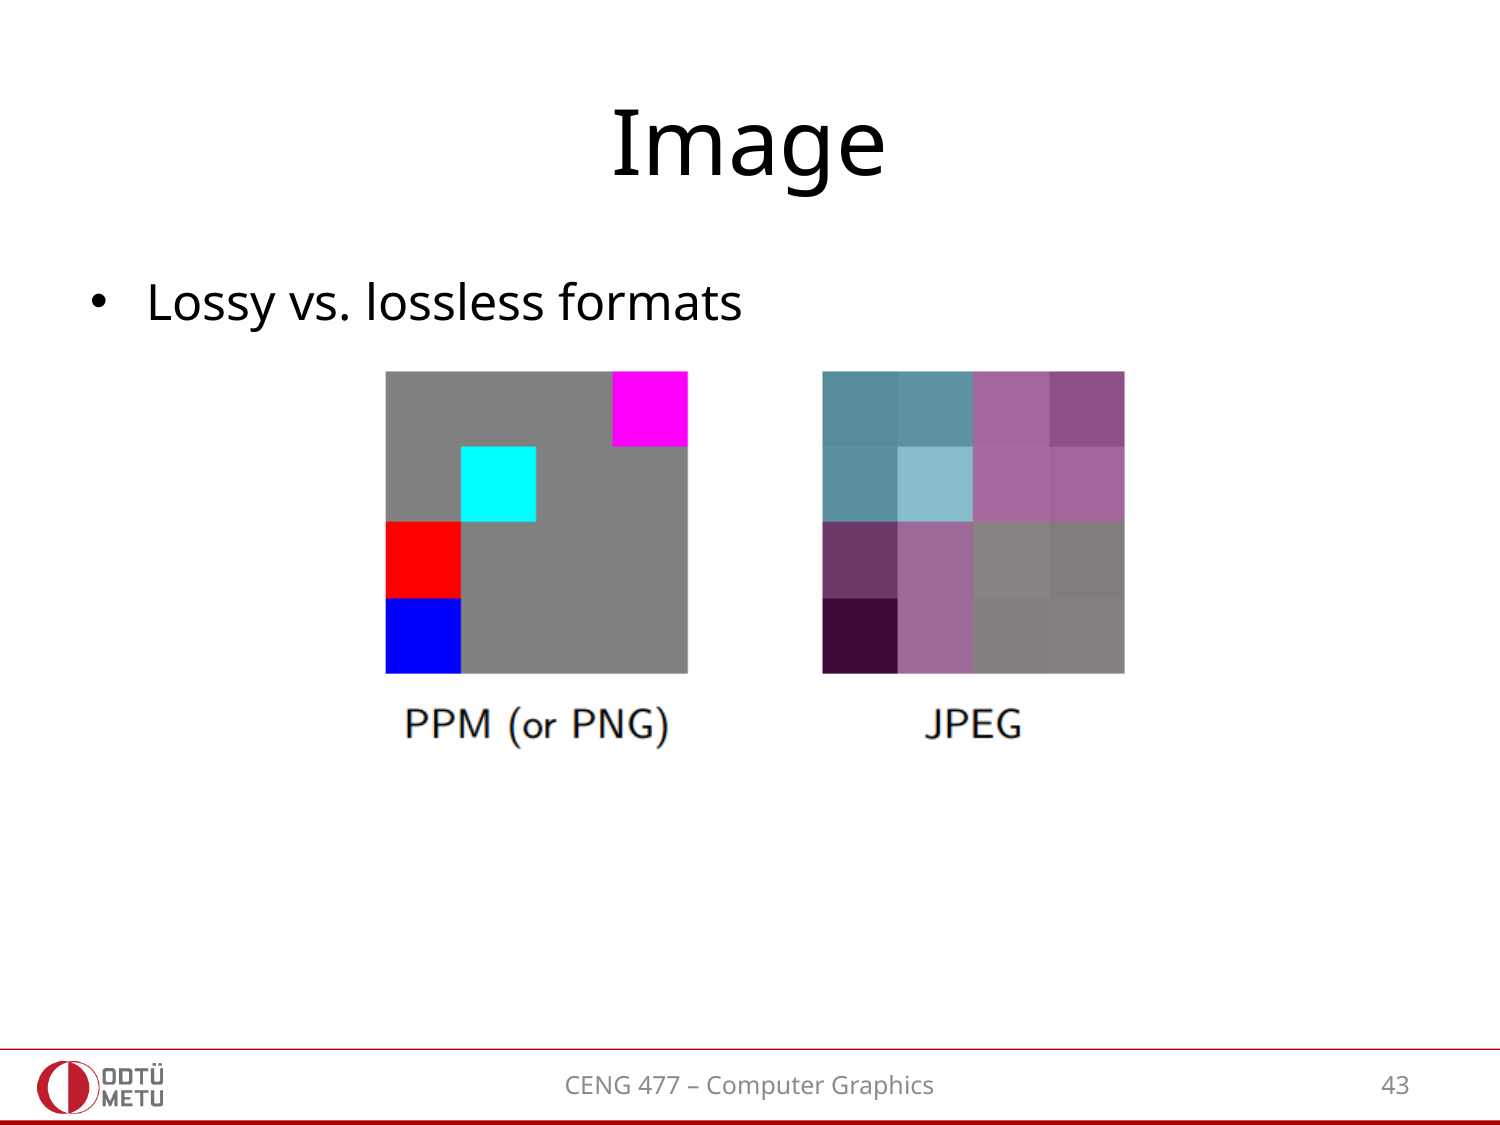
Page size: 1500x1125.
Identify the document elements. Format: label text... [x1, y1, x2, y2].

picture [361, 356, 1139, 769]
slide_number 43 [1074, 1056, 1425, 1117]
title Image [75, 45, 1425, 233]
picture [37, 1061, 163, 1114]
footer CENG 477 – Computer Graphics [512, 1056, 988, 1117]
list Lossy vs. lossless formats [75, 262, 1425, 1005]
